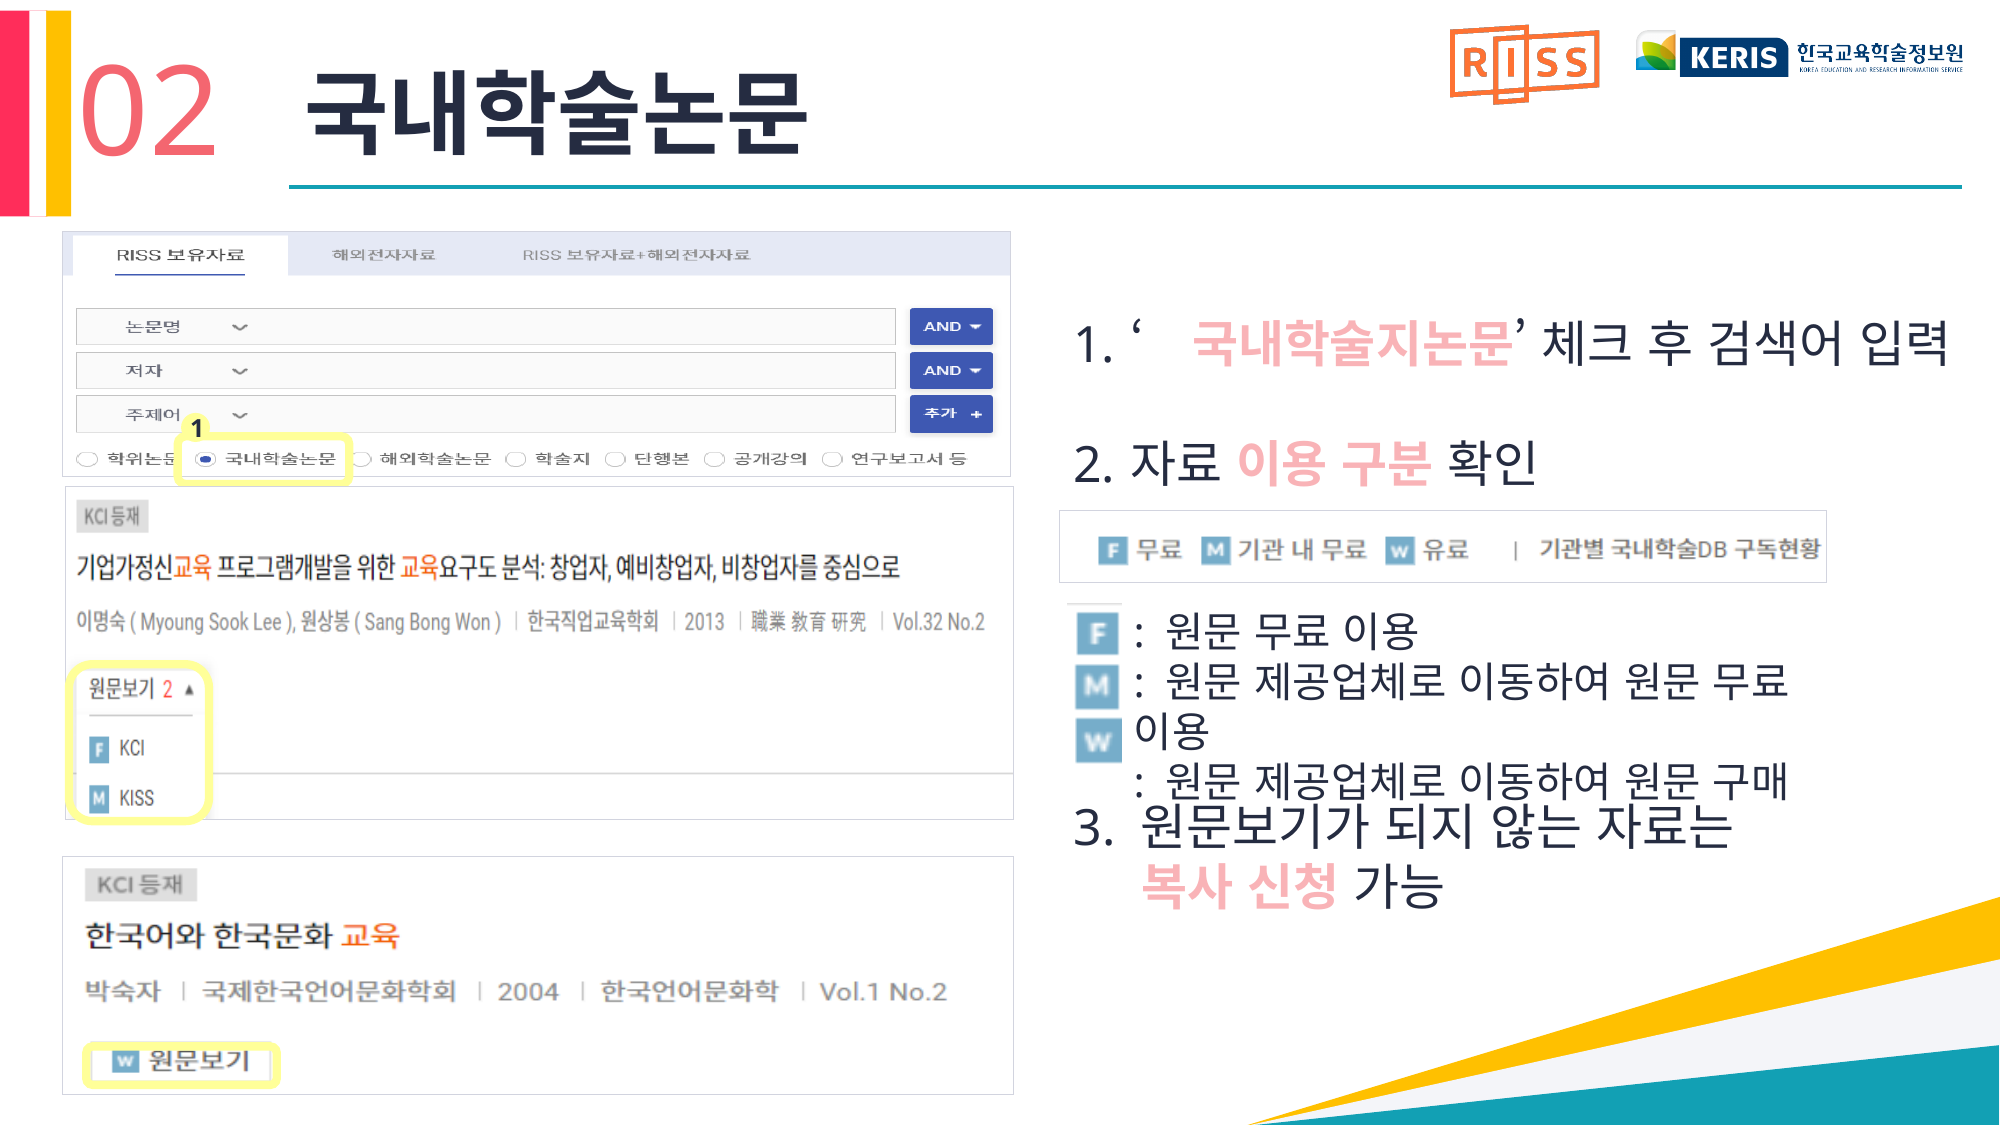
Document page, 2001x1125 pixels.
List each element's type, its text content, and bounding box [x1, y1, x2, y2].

picture [65, 486, 1014, 820]
picture [1428, 11, 1621, 123]
text_box 3. 원문보기가 되지 않는 자료는 복사 신청 가능 [1058, 727, 1968, 923]
text_box 02 [62, 39, 247, 178]
title 국내학술논문 [289, 66, 1474, 168]
picture [1065, 660, 1134, 769]
picture [1066, 603, 1122, 659]
text_box ‘국내학술지논문’ 체크 후 검색어 입력 자료 이용 구분 확인 [1058, 923, 1968, 980]
text_box ‘국내학술지논문’ 체크 후 검색어 입력 자료 이용 구분 확인 [1058, 304, 1968, 727]
picture [1636, 30, 1963, 77]
picture [62, 856, 1014, 1095]
picture [62, 231, 1011, 477]
text_box [176, 477, 351, 486]
text_box : 원문 무료 이용 : 원문 제공업체로 이동하여 원문 무료 이용 : 원문 제공업체로 이동하여 원문 구매 [1118, 598, 1866, 814]
picture [1058, 510, 1827, 583]
